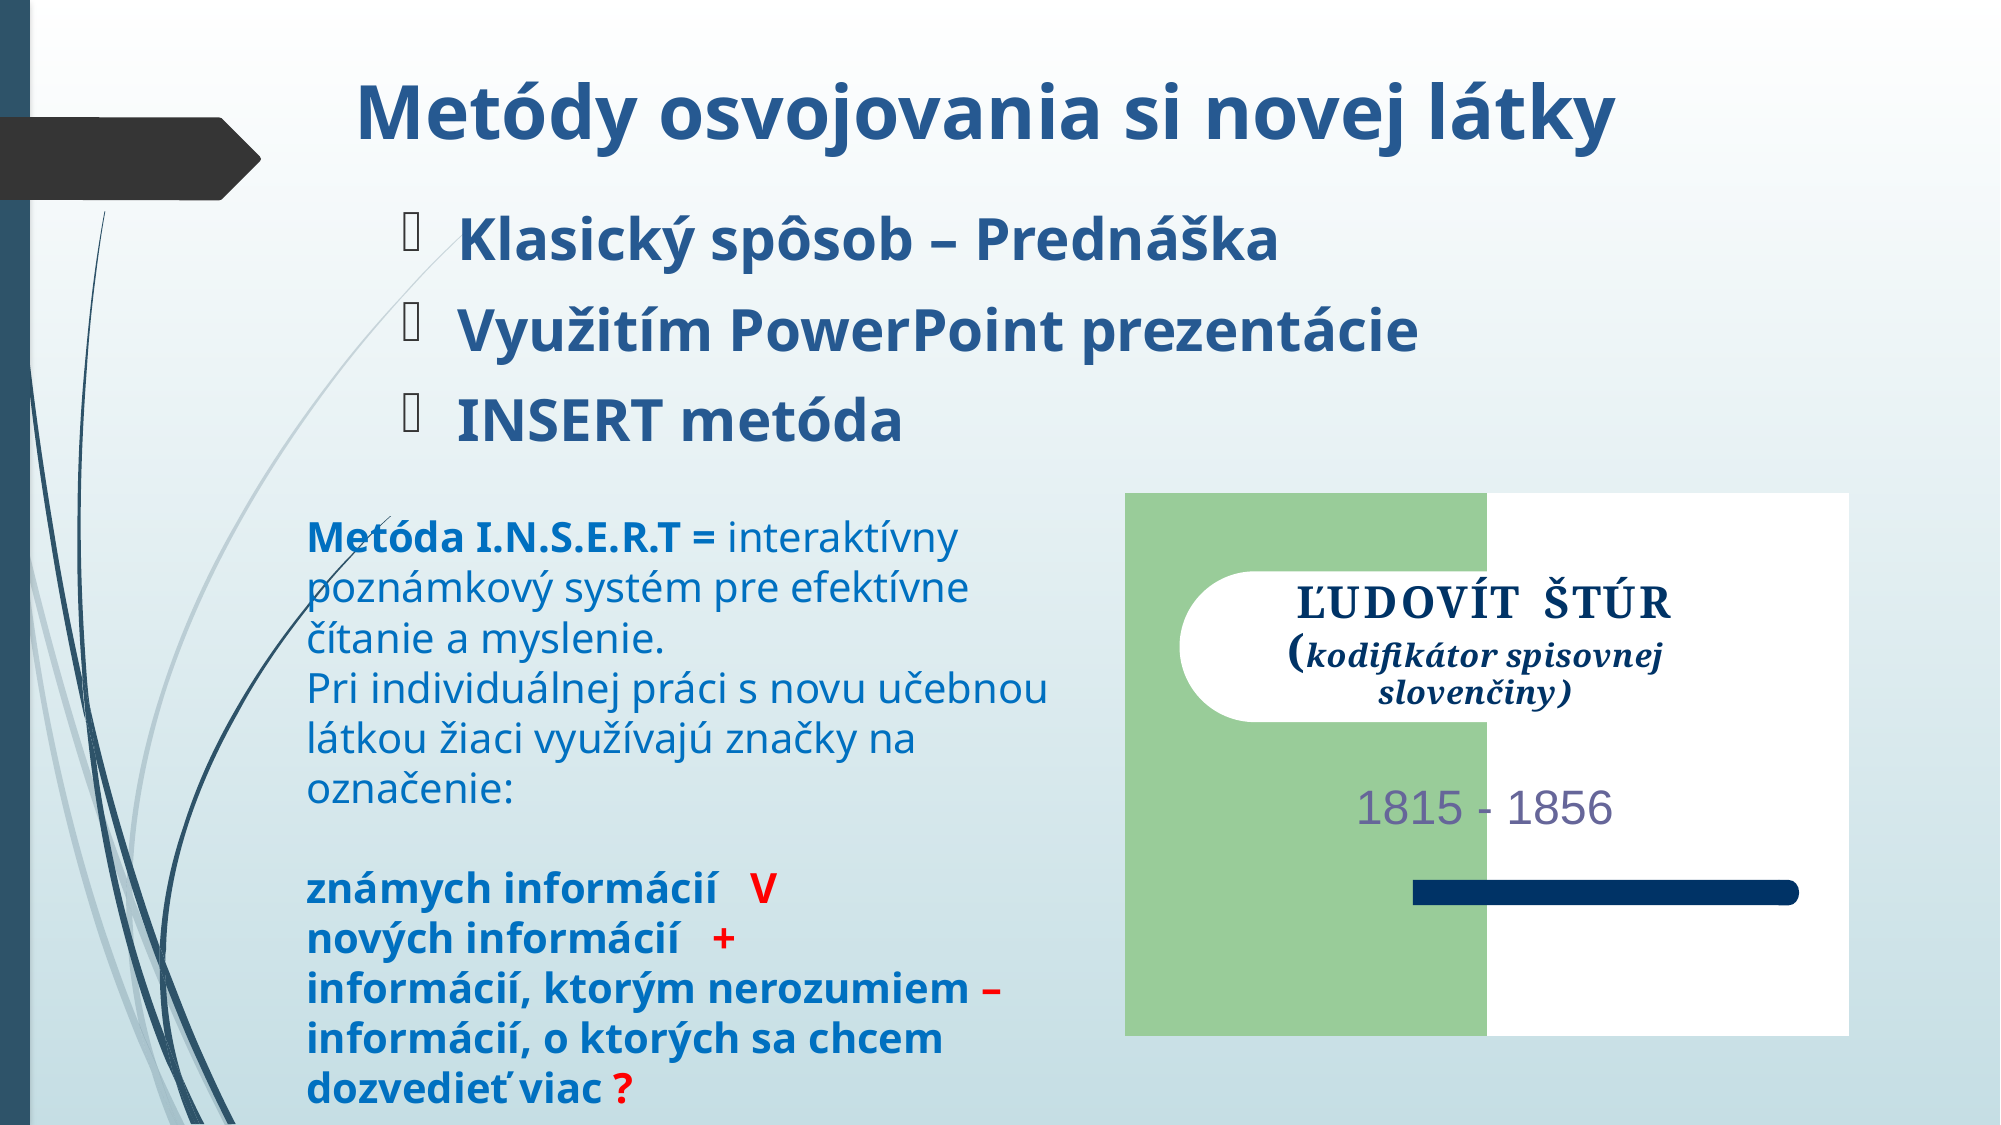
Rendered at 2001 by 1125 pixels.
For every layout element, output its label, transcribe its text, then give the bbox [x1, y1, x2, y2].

list Klasický spôsob – Prednáška Využitím PowerPoint prezentácie INSERT metóda [386, 194, 1850, 815]
title Metódy osvojovania si novej látky [339, 56, 1802, 267]
text_box Metóda I.N.S.E.R.T = interaktívny poznámkový systém pre efektívne čítanie a myslenie. Pri individuálnej práci s novu učebnou látkou žiaci využívajú značky na označenie: známych informácií V nových informácií + informácií, ktorým nerozumiem – informácií, o ktorých sa chcem dozvedieť viac ? [291, 503, 1071, 1119]
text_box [1124, 492, 1850, 1036]
